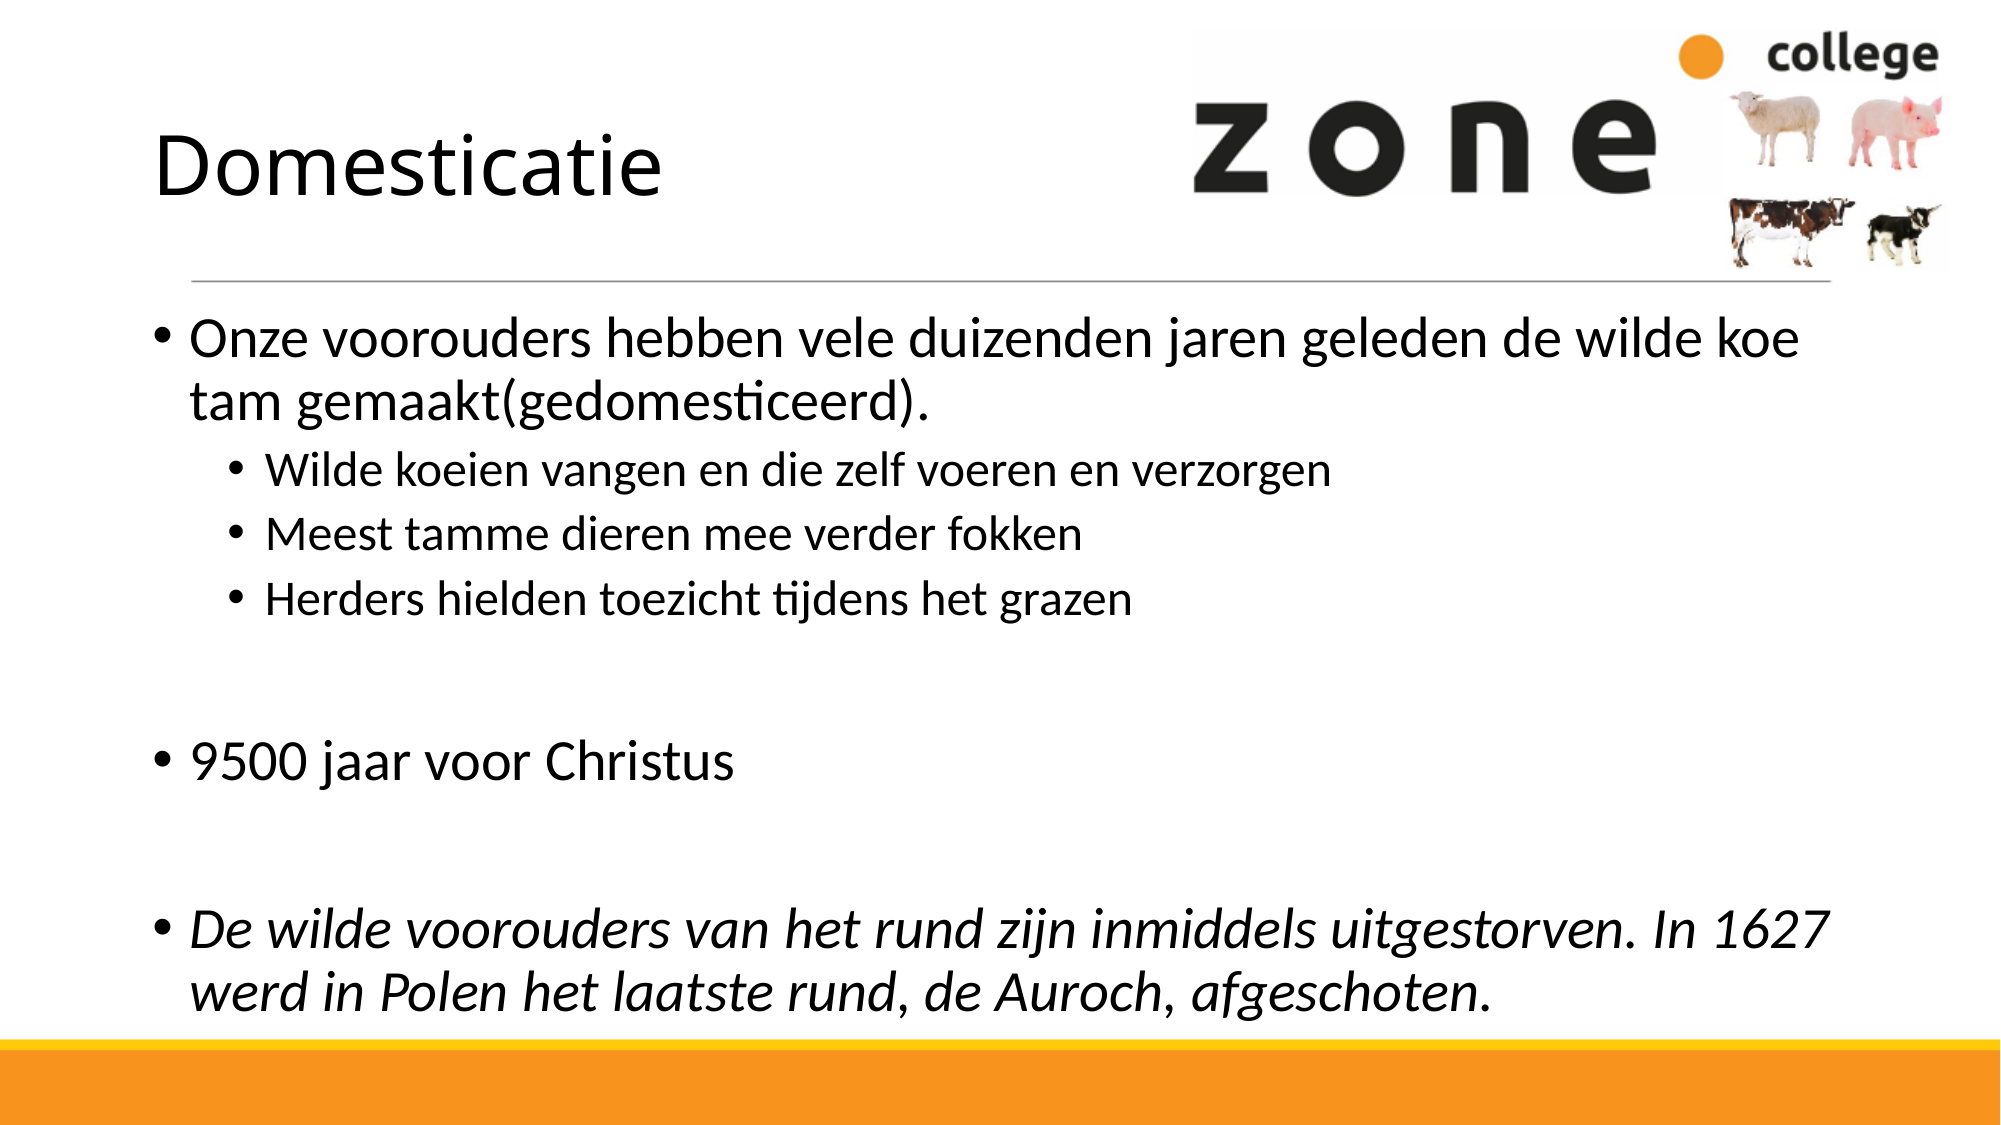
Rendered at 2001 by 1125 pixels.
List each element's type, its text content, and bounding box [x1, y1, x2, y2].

title Domesticatie [137, 59, 1863, 278]
list Onze voorouders hebben vele duizenden jaren geleden de wilde koe tam gemaakt(gedomesticeerd). Wilde koeien vangen en die zelf voeren en verzorgen Meest tamme dieren mee verder fokken Herders hielden toezicht tijdens het grazen 9500 jaar voor Christus De wilde voorouders van het rund zijn inmiddels uitgestorven. In 1627 werd in Polen het laatste rund, de Auroch, afgeschoten. [137, 299, 1863, 1014]
picture [0, 0, 2001, 1125]
